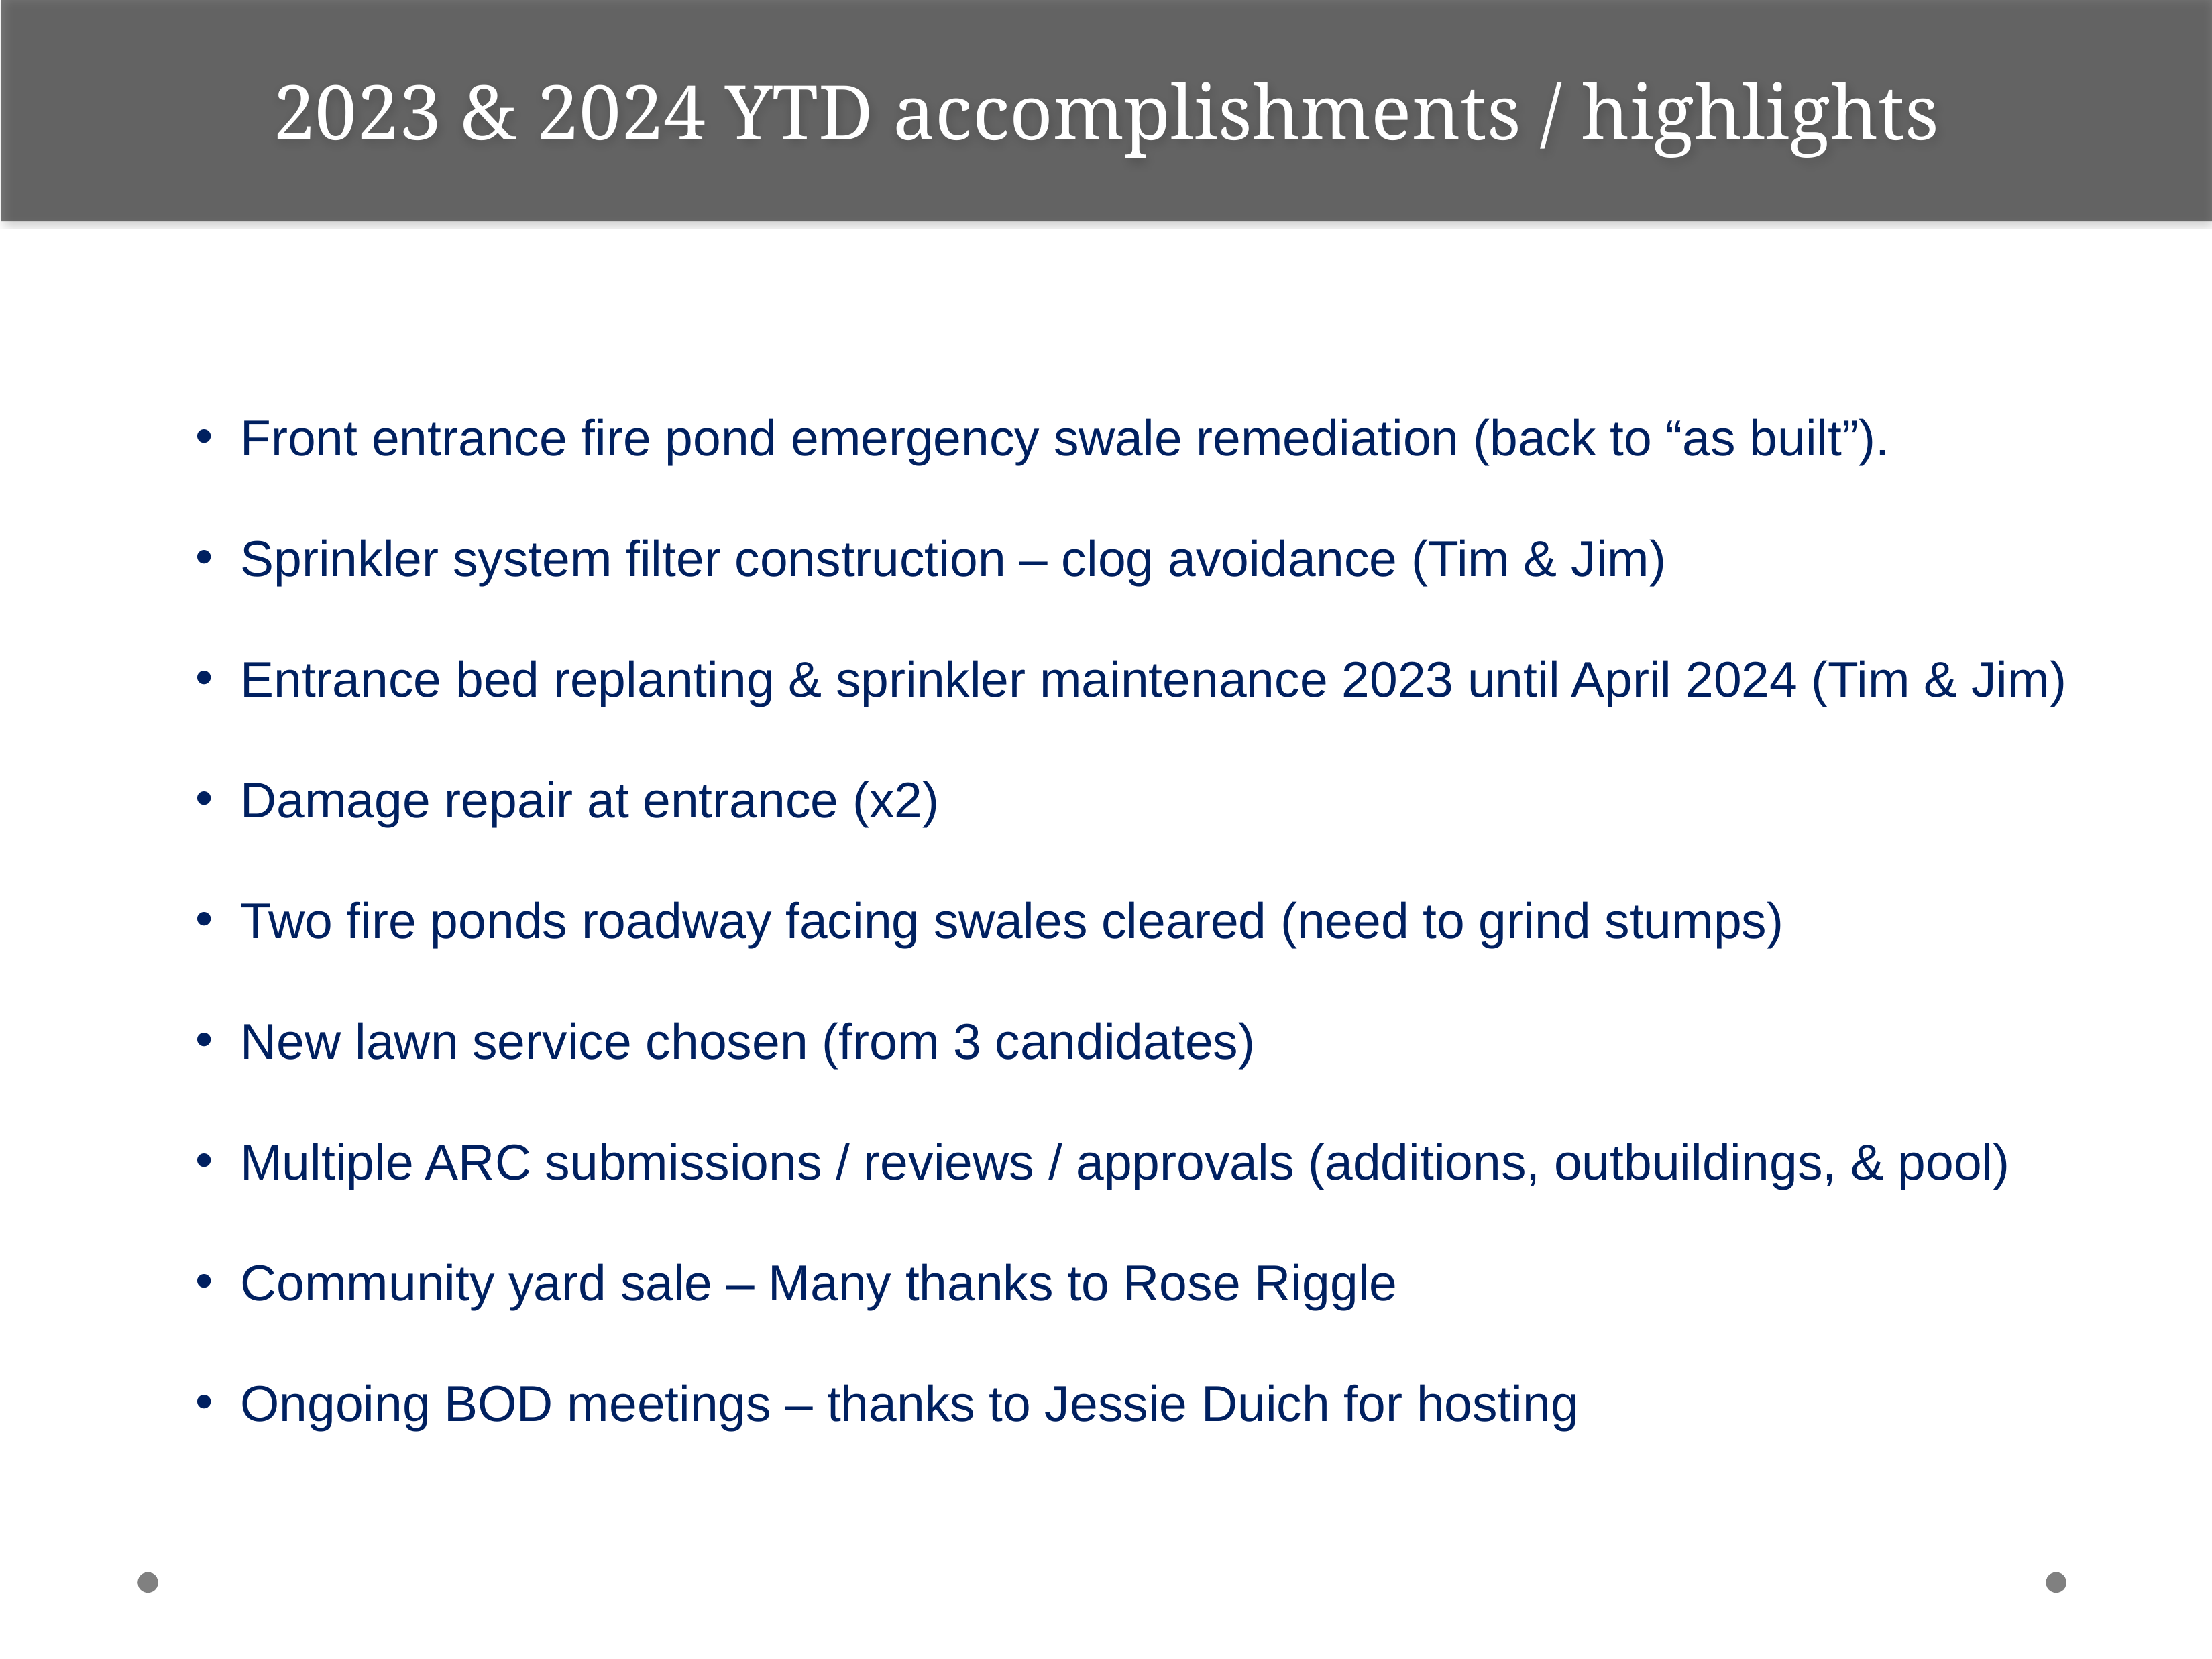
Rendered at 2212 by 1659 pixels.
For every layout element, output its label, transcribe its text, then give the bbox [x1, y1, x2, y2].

text_box Front entrance fire pond emergency swale remediation (back to “as built”). Sprinkler system filter construction – clog avoidance (Tim & Jim) Entrance bed replanting & sprinkler maintenance 2023 until April 2024 (Tim & Jim) Damage repair at entrance (x2) Two fire ponds roadway facing swales cleared (need to grind stumps) New lawn service chosen (from 3 candidates) Multiple ARC submissions / reviews / approvals (additions, outbuildings, & pool) Community yard sale – Many thanks to Rose Riggle Ongoing BOD meetings – thanks to Jessie Duich for hosting [185, 309, 2079, 1659]
text_box 2023 & 2024 YTD accomplishments / highlights [1, 0, 2212, 222]
